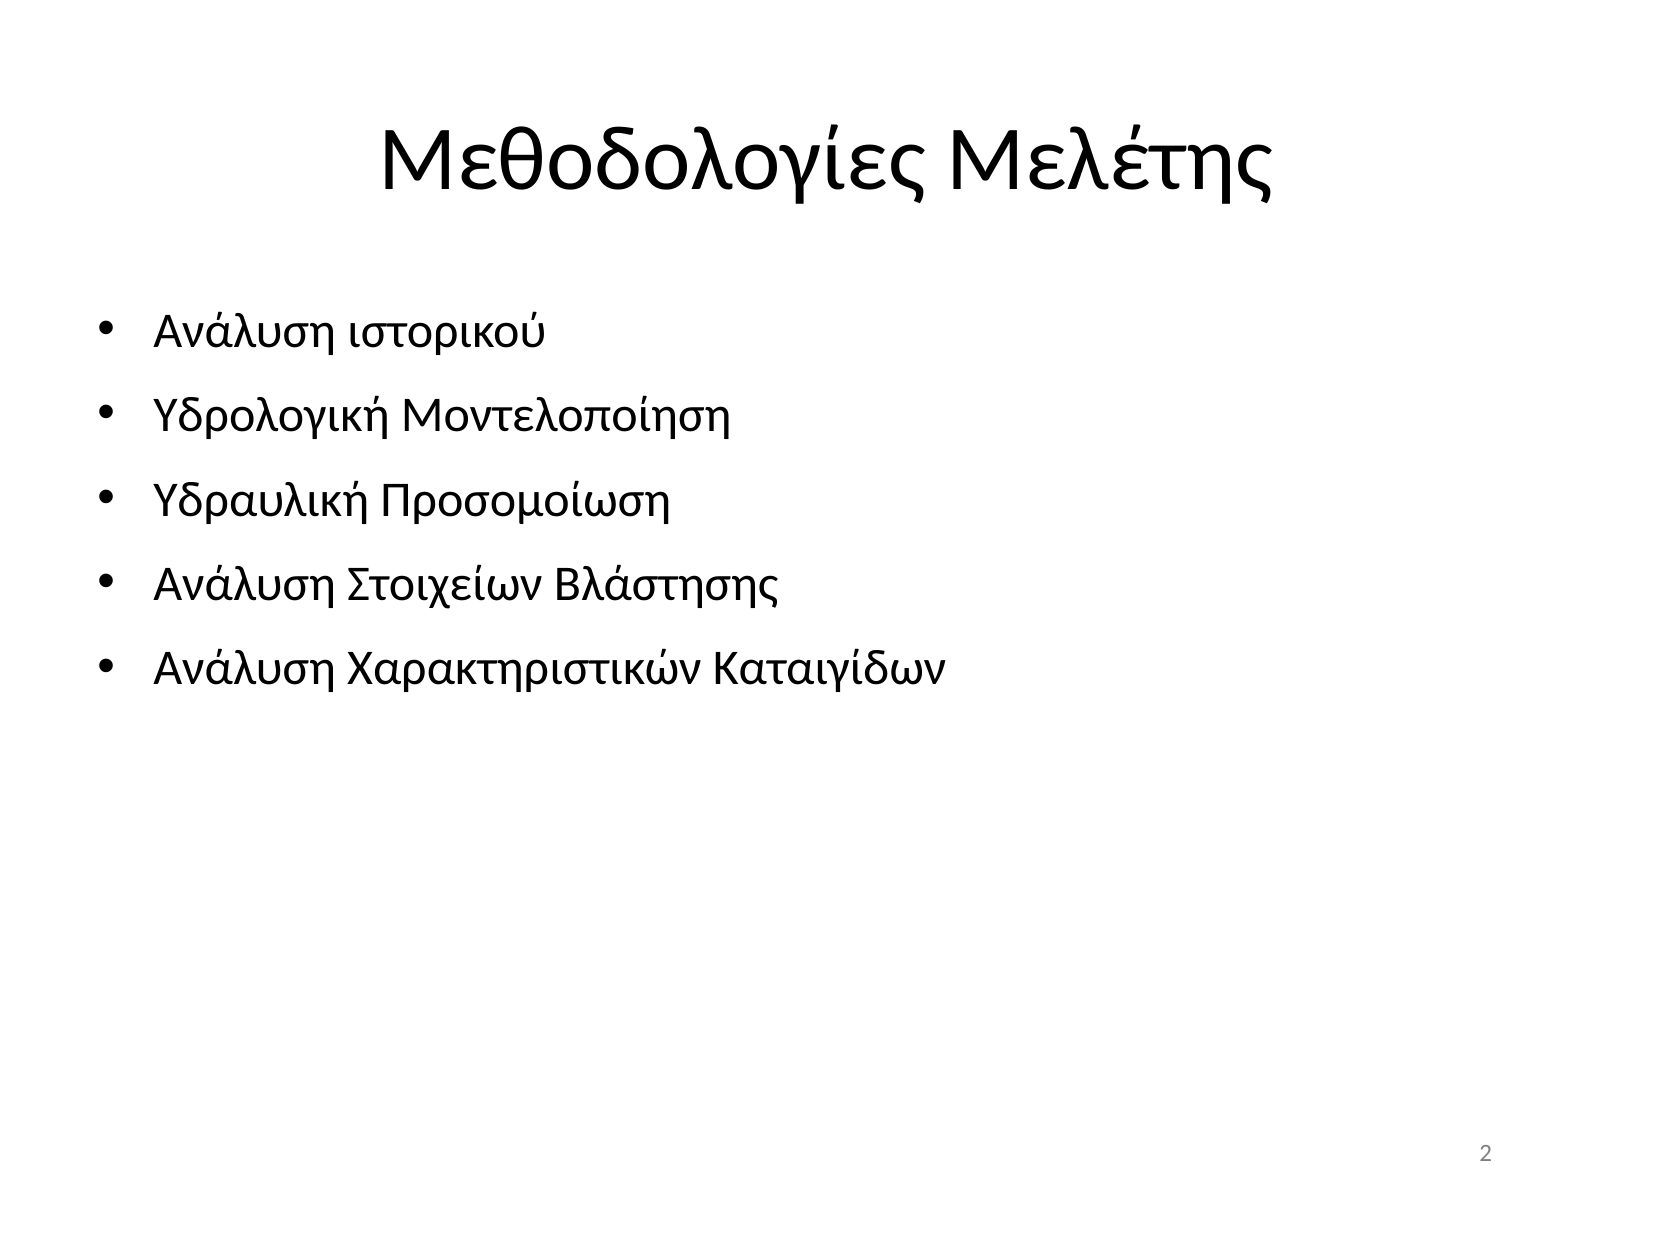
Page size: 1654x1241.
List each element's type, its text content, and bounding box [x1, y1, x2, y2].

slide_number 2 [1464, 1128, 1571, 1216]
title Μεθοδολογίες Μελέτης [82, 49, 1572, 257]
list Ανάλυση ιστορικού Υδρολογική Μοντελοποίηση Υδραυλική Προσομοίωση Ανάλυση Στοιχείων Βλάστησης Ανάλυση Χαρακτηριστικών Καταιγίδων [82, 289, 1572, 1109]
